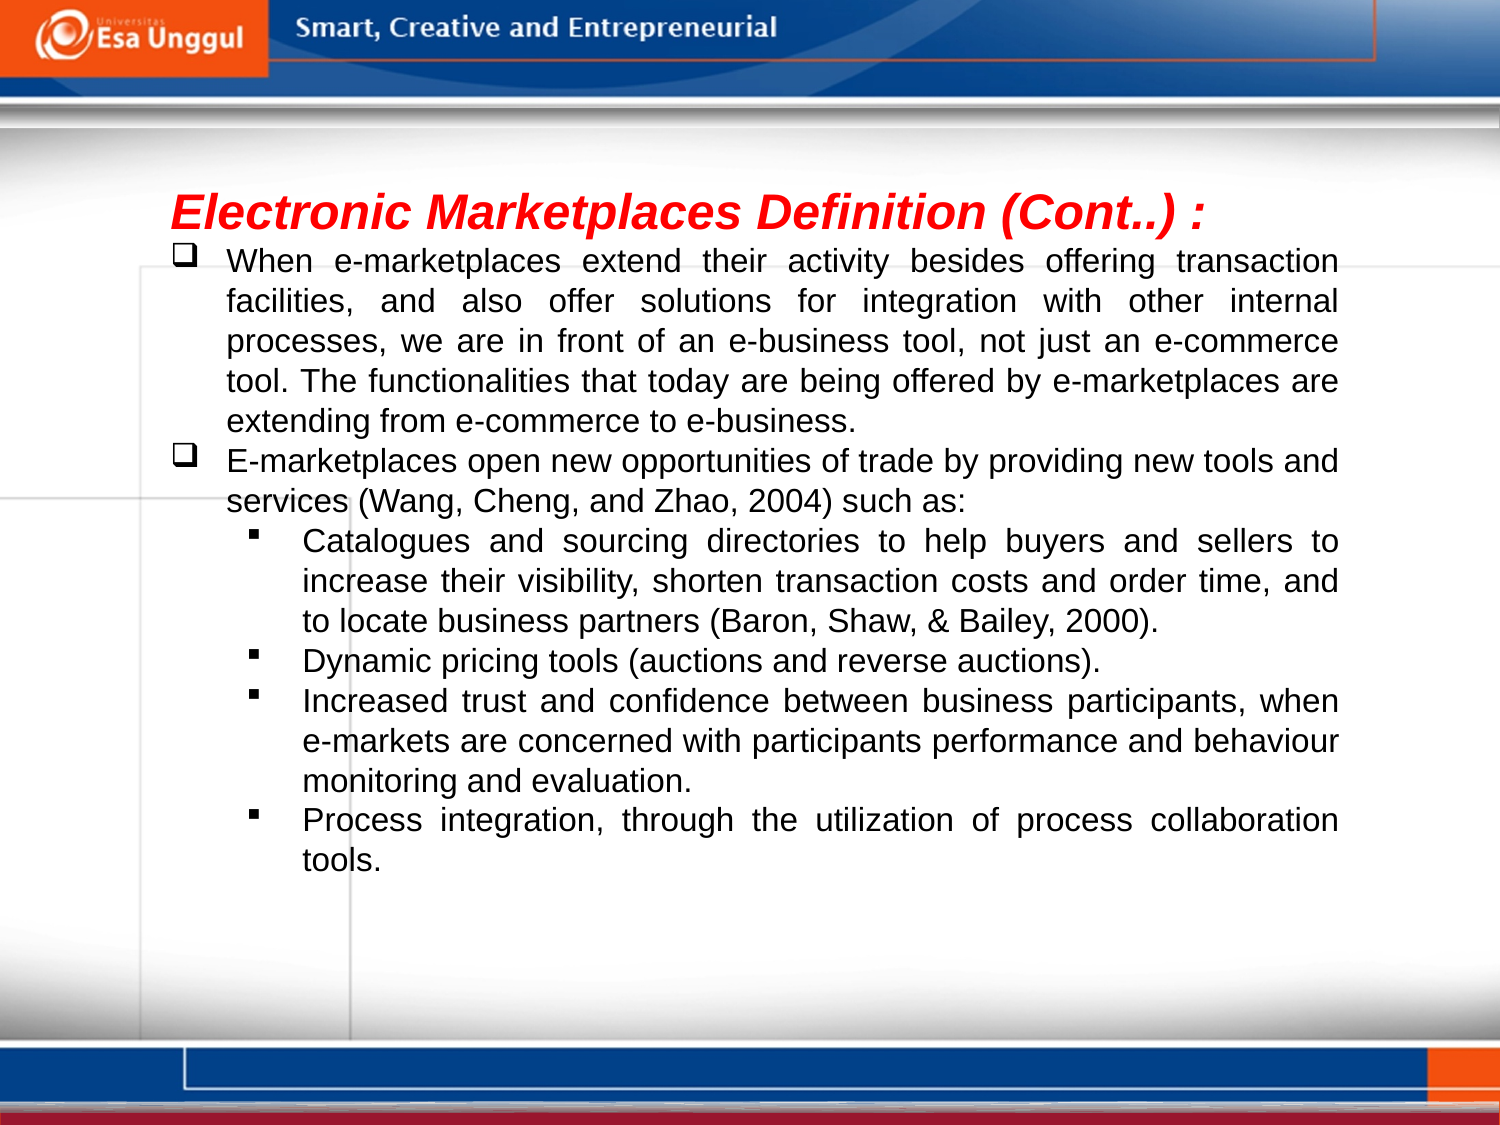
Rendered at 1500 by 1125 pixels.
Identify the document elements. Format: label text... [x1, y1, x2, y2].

text_box [0, 1113, 1500, 1125]
text_box Electronic Marketplaces Definition (Cont..) : When e-marketplaces extend their activity besides offering transaction facilities, and also offer solutions for integration with other internal processes, we are in front of an e-business tool, not just an e-commerce tool. The functionalities that today are being offered by e-marketplaces are extending from e-commerce to e-business. E-marketplaces open new opportunities of trade by providing new tools and services (Wang, Cheng, and Zhao, 2004) such as: Catalogues and sourcing directories to help buyers and sellers to increase their visibility, shorten transaction costs and order time, and to locate business partners (Baron, Shaw, & Bailey, 2000). Dynamic pricing tools (auctions and reverse auctions). Increased trust and confidence between business participants, when e-markets are concerned with participants performance and behaviour monitoring and evaluation. Process integration, through the utilization of process collaboration tools. [155, 172, 1356, 886]
picture [0, 128, 1500, 1101]
picture [0, 0, 1500, 109]
